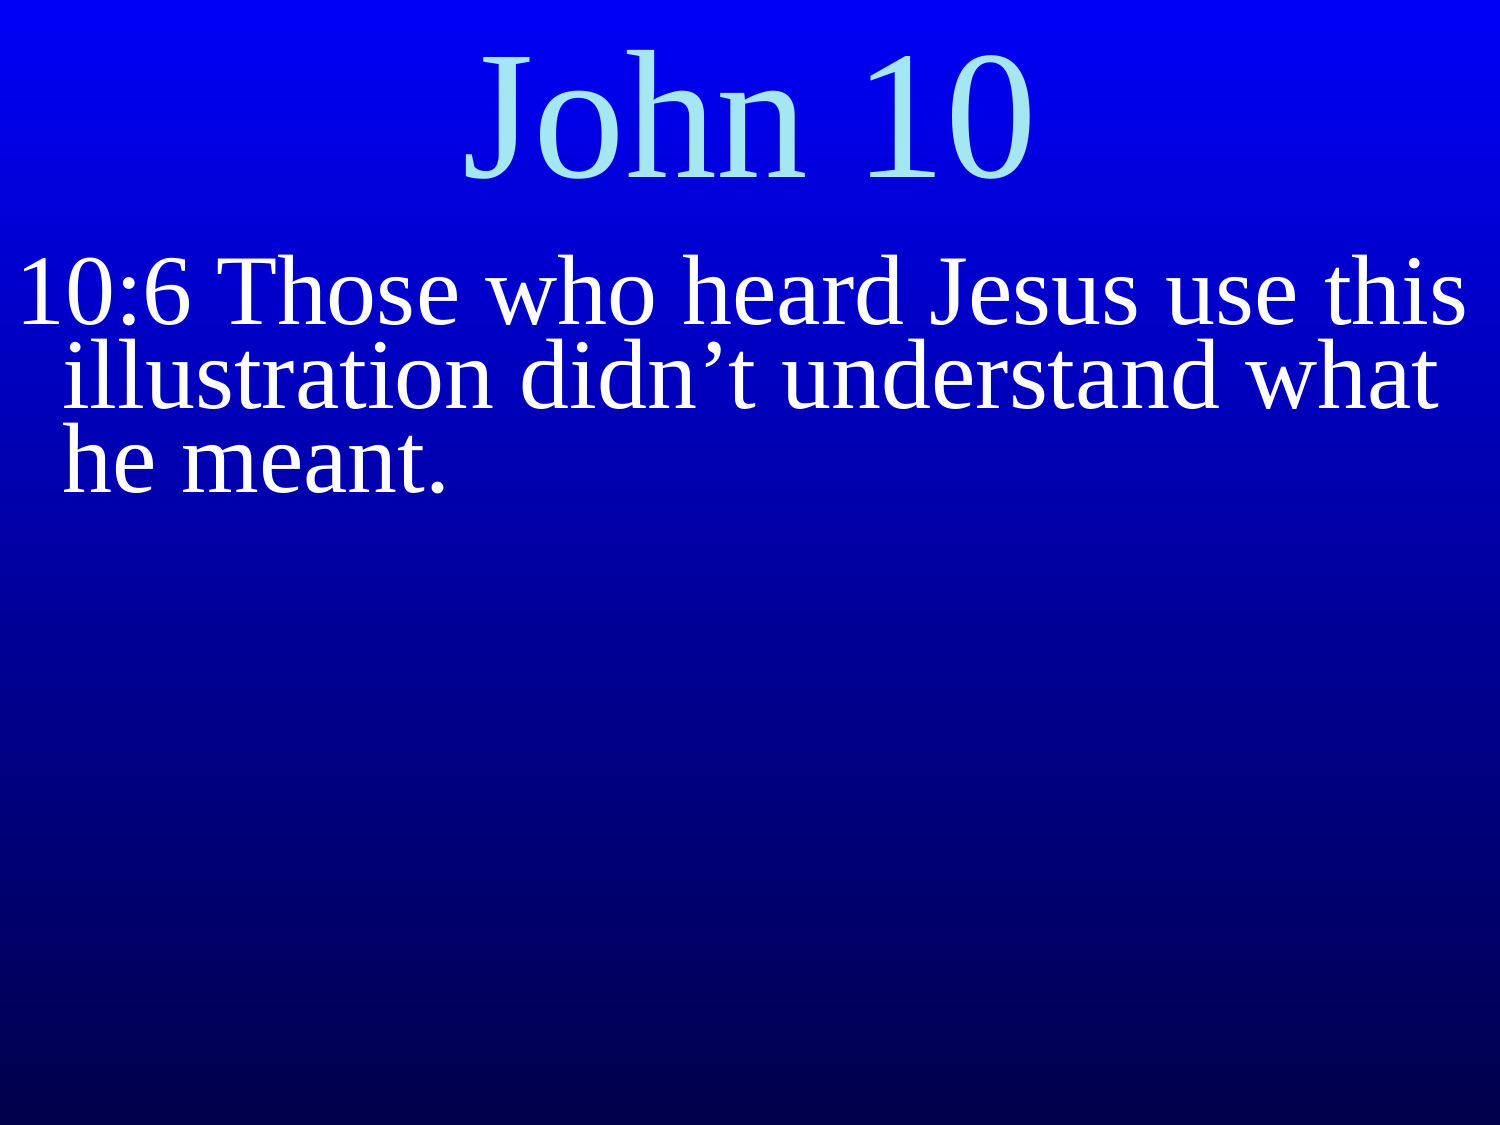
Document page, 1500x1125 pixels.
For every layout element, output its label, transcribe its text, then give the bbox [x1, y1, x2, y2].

title John 10 [0, 0, 1500, 249]
list 10:6 Those who heard Jesus use this illustration didn’t understand what he meant. [0, 249, 1500, 1051]
